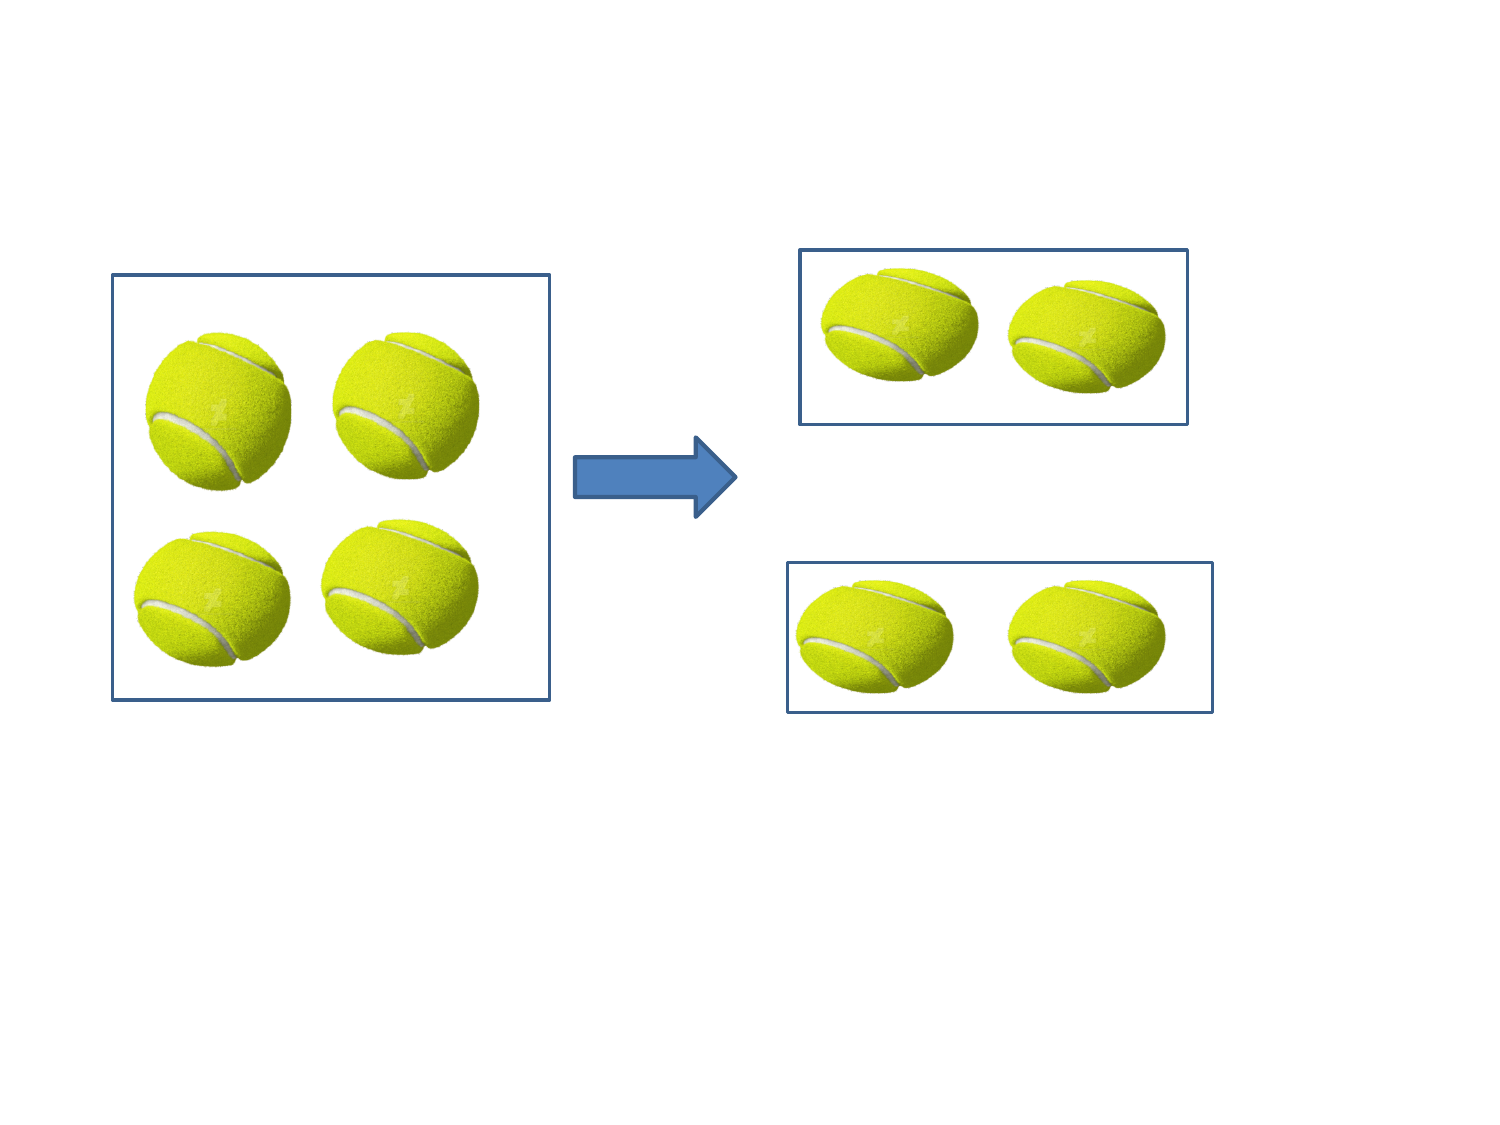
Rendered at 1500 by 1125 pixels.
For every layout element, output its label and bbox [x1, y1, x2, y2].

text_box [812, 262, 1176, 401]
text_box [110, 273, 552, 702]
text_box [785, 560, 1215, 714]
text_box [572, 435, 738, 519]
text_box [787, 574, 1176, 701]
text_box [124, 324, 488, 676]
text_box [798, 248, 1190, 427]
text_box [860, 98, 1277, 464]
